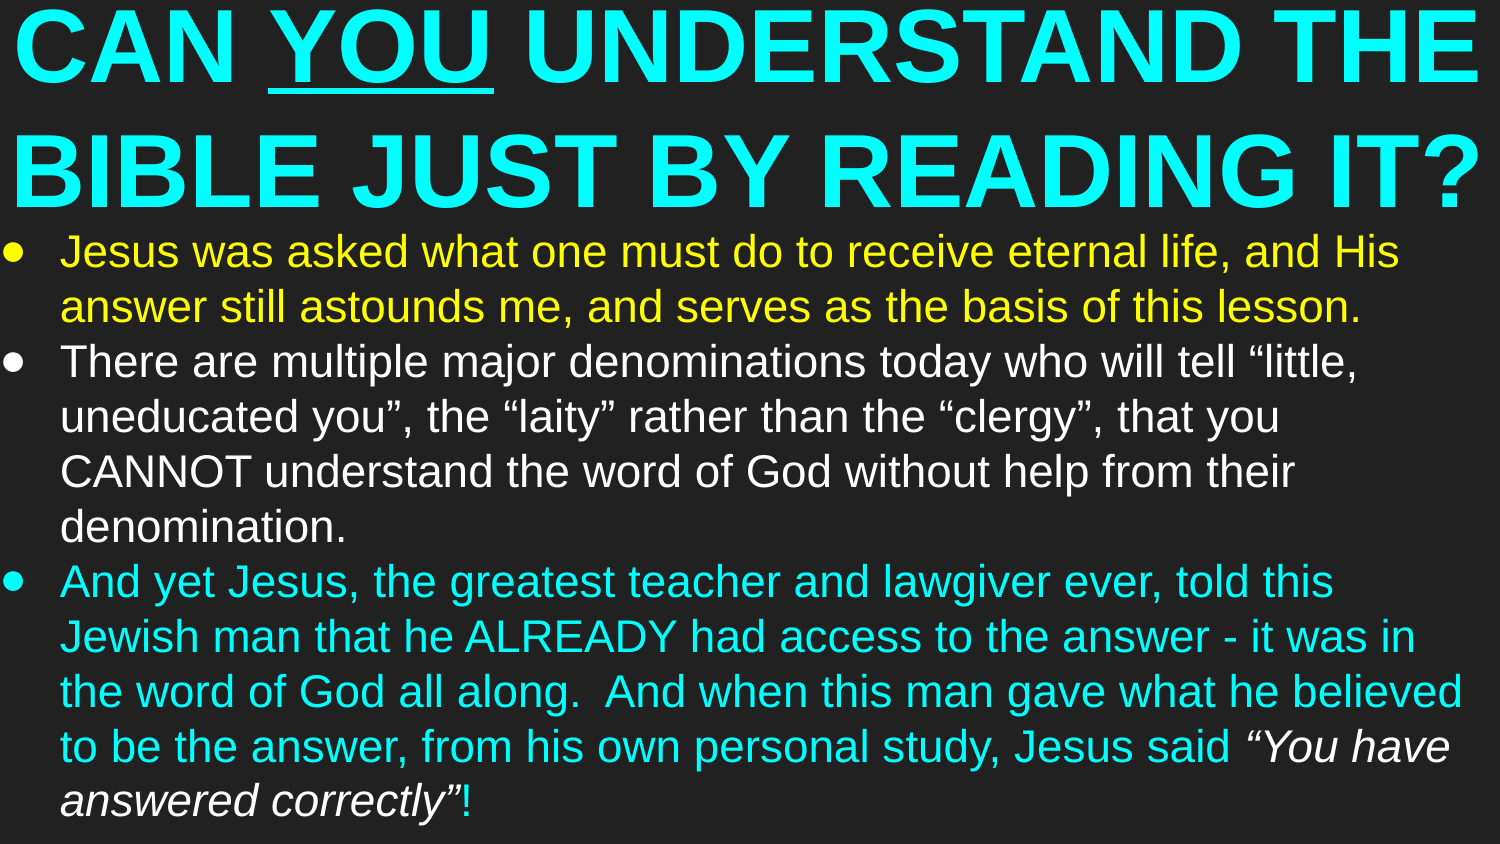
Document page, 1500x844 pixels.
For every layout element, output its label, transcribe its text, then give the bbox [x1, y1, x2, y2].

title CAN YOU UNDERSTAND THE BIBLE JUST BY READING IT? [0, 0, 1500, 206]
subtitle Jesus was asked what one must do to receive eternal life, and His answer still astounds me, and serves as the basis of this lesson. There are multiple major denominations today who will tell “little, uneducated you”, the “laity” rather than the “clergy”, that you CANNOT understand the word of God without help from their denomination. And yet Jesus, the greatest teacher and lawgiver ever, told this Jewish man that he ALREADY had access to the answer - it was in the word of God all along. And when this man gave what he believed to be the answer, from his own personal study, Jesus said “You have answered correctly”! [0, 206, 1500, 844]
